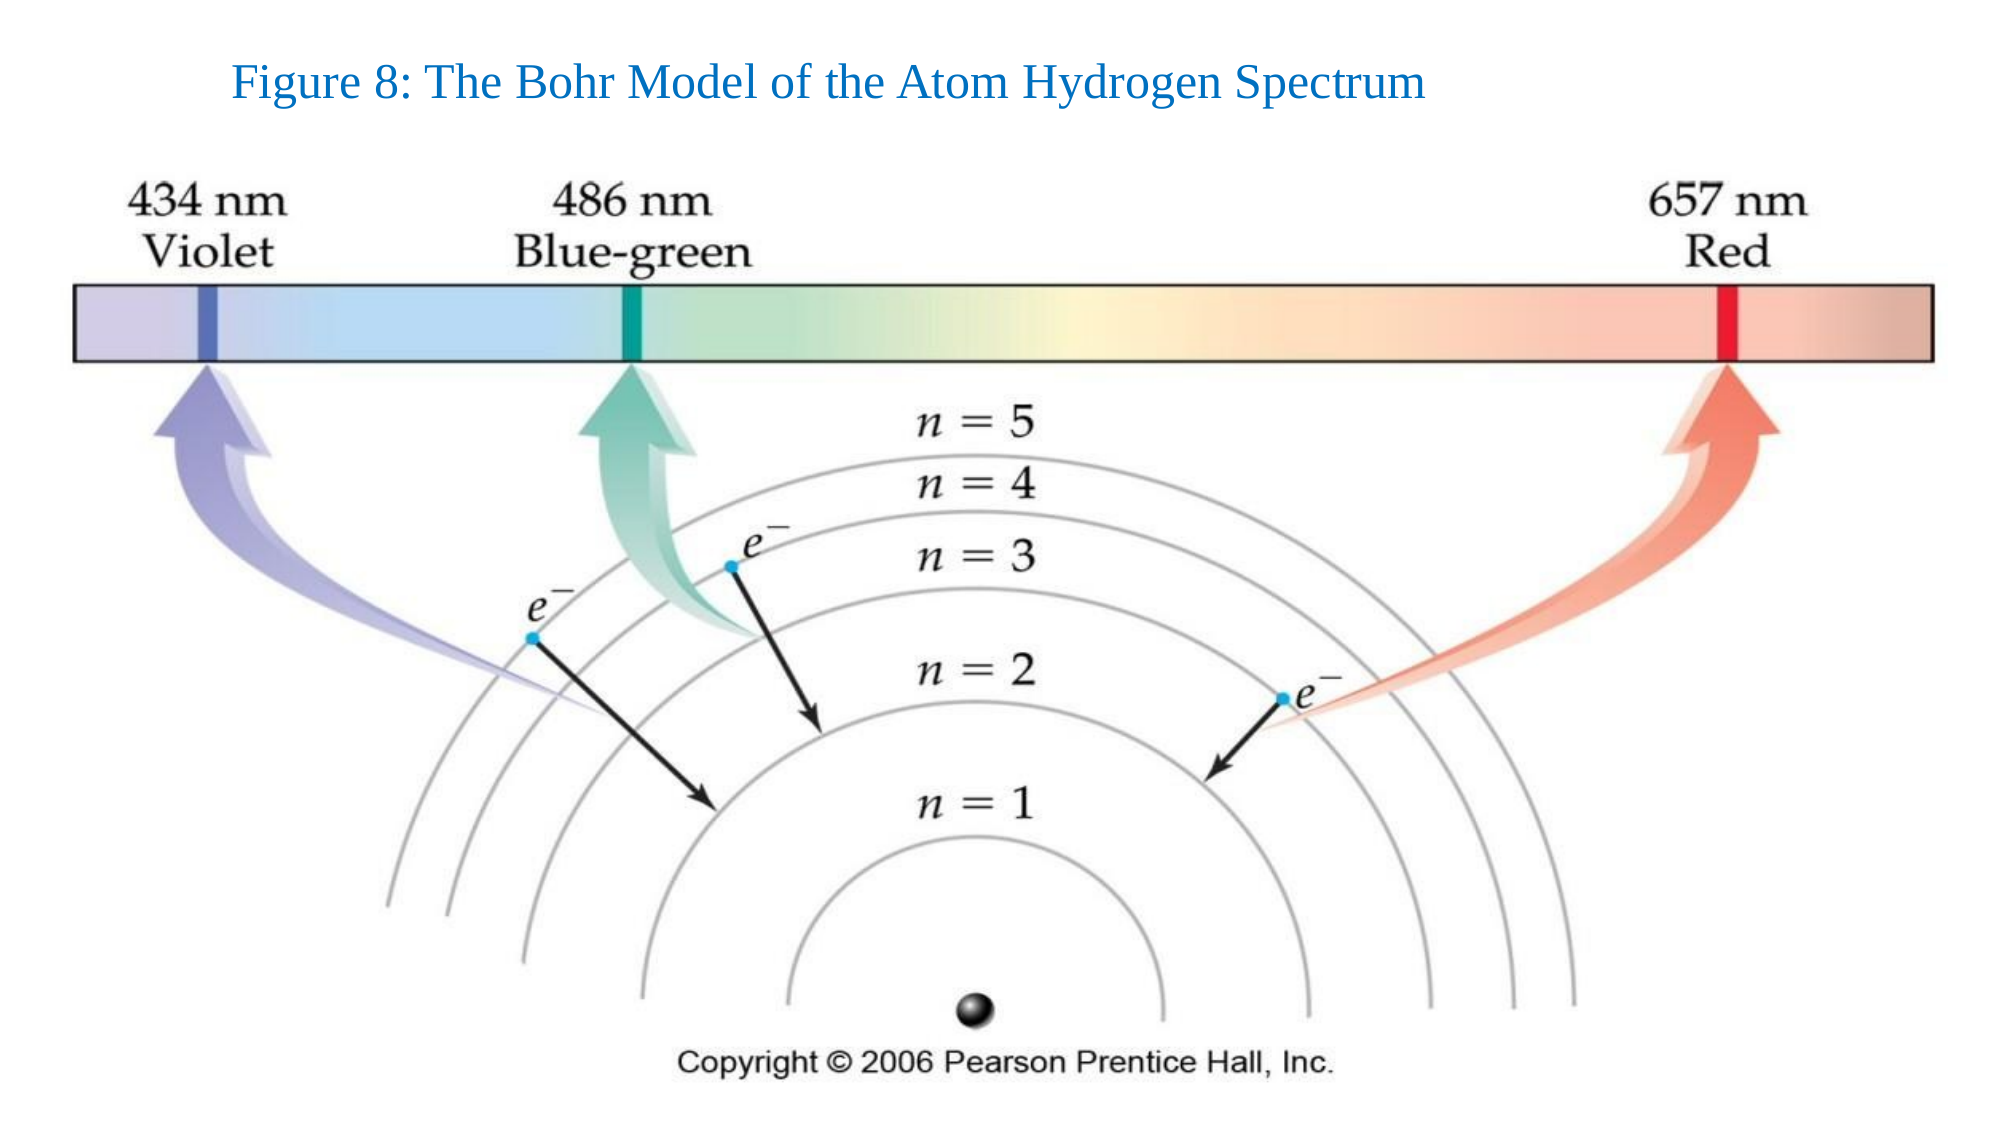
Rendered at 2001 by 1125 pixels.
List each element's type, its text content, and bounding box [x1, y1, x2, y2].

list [59, 169, 1948, 1087]
title Figure 8: The Bohr Model of the Atom Hydrogen Spectrum [121, 14, 1630, 169]
